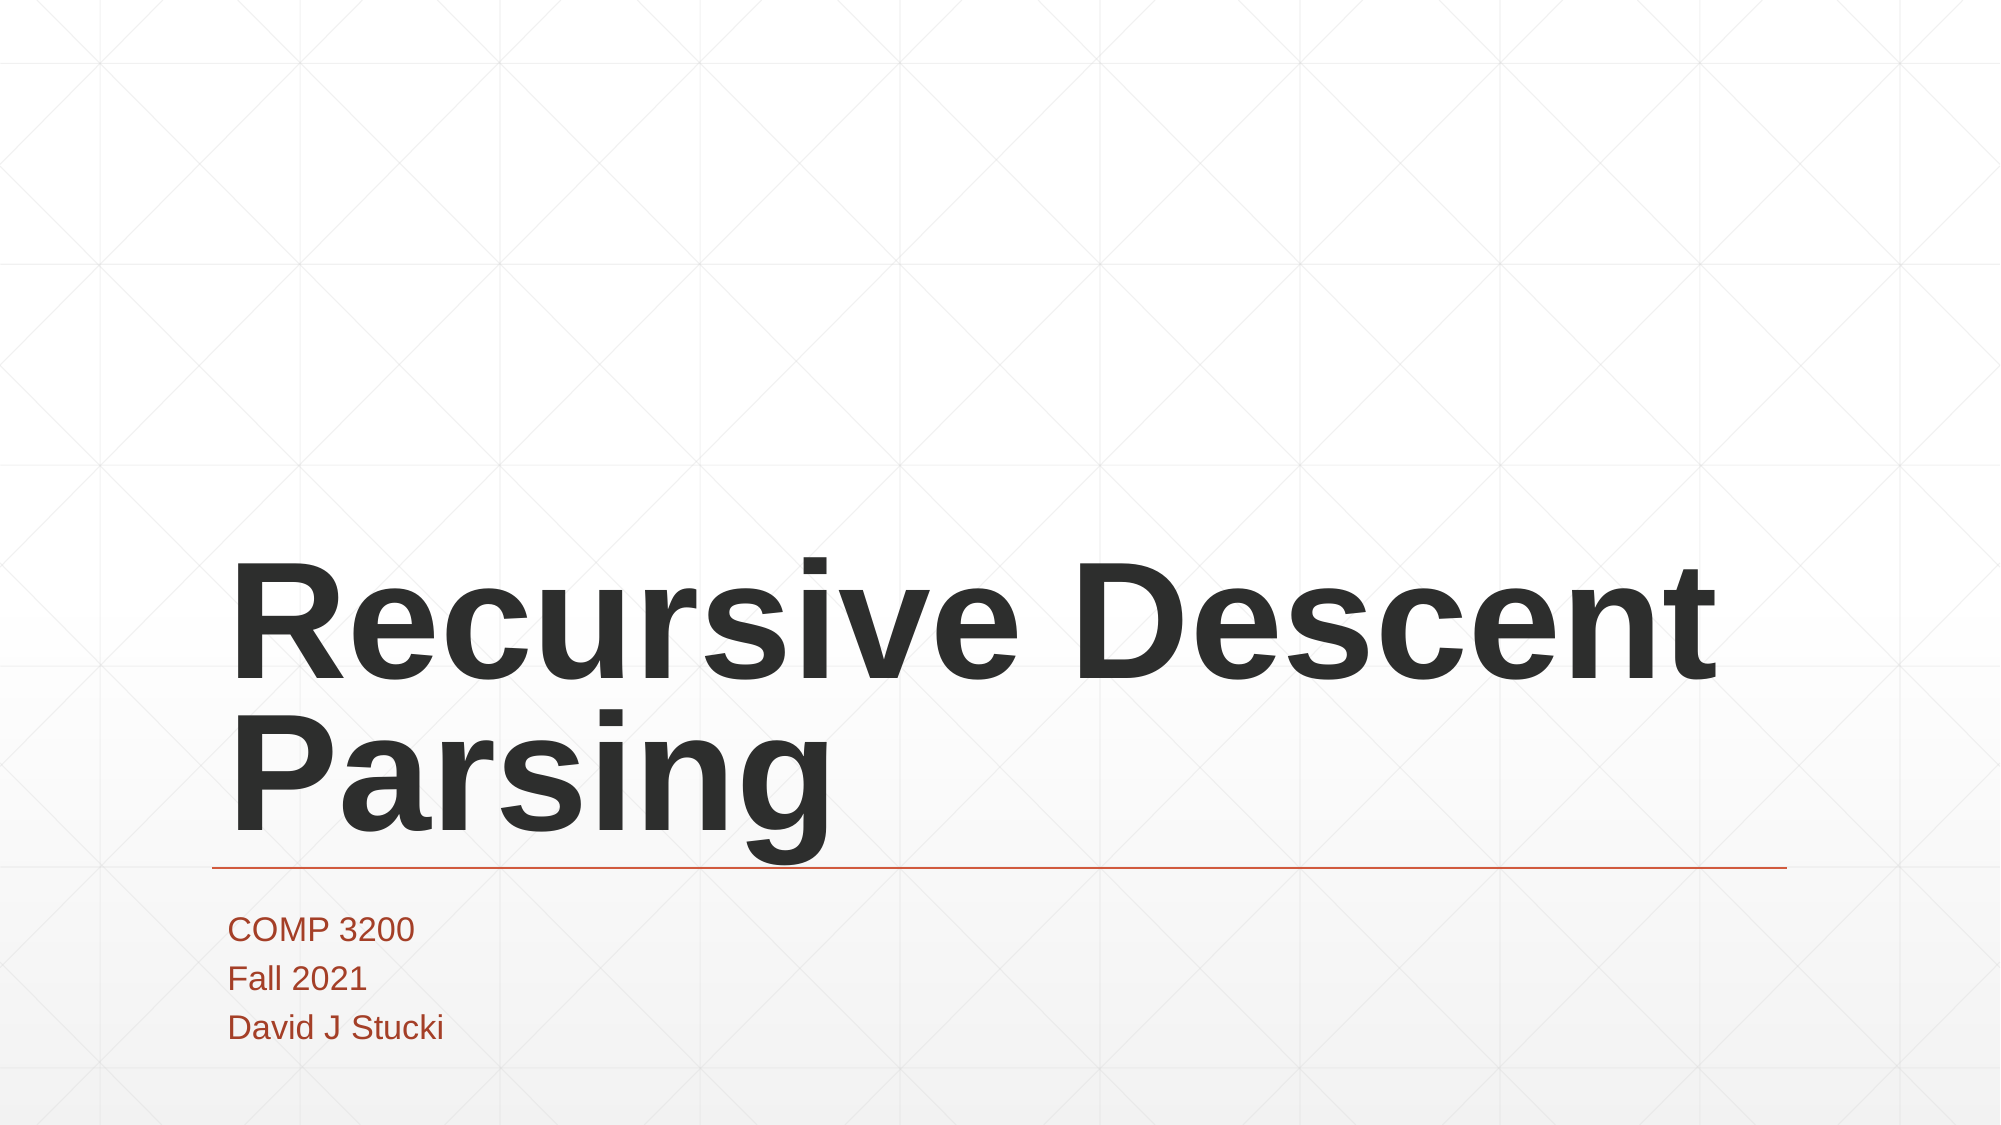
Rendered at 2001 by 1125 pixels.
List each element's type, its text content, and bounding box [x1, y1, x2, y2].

title Recursive Descent Parsing [212, 313, 1788, 869]
subtitle COMP 3200 Fall 2021 David J Stucki [212, 891, 1788, 1054]
